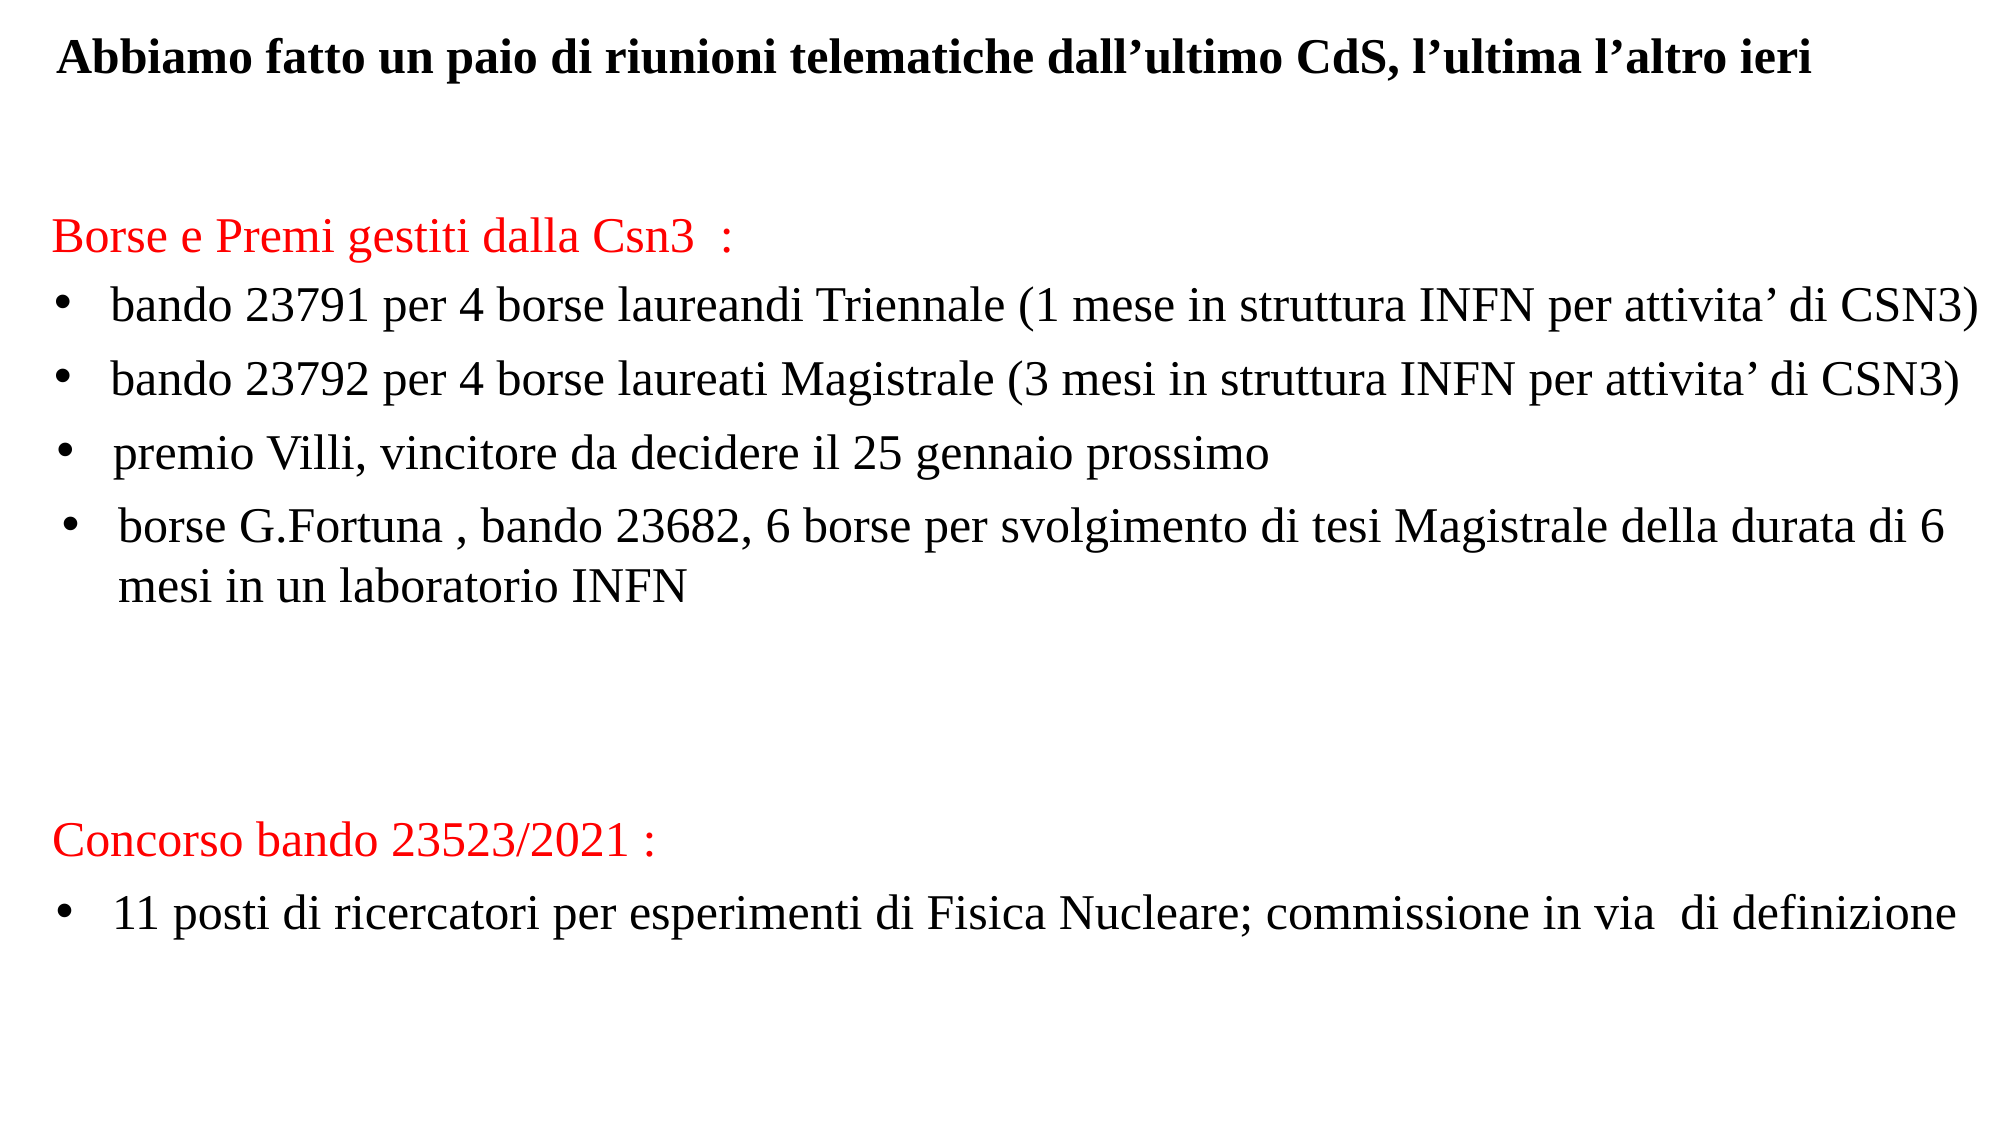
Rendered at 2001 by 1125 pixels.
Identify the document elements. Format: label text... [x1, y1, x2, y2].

text_box premio Villi, vincitore da decidere il 25 gennaio prossimo [41, 411, 1536, 487]
text_box bando 23792 per 4 borse laureati Magistrale (3 mesi in struttura INFN per attivita’ di CSN3) [39, 338, 2000, 413]
text_box 11 posti di ricercatori per esperimenti di Fisica Nucleare; commissione in via di definizione [41, 872, 2000, 948]
text_box Abbiamo fatto un paio di riunioni telematiche dall’ultimo CdS, l’ultima l’altro ieri [41, 15, 1829, 91]
text_box Concorso bando 23523/2021 : [37, 798, 672, 874]
text_box bando 23791 per 4 borse laureandi Triennale (1 mese in struttura INFN per attivita’ di CSN3) [39, 264, 2000, 338]
text_box Borse e Premi gestiti dalla Csn3 : [36, 195, 750, 271]
text_box borse G.Fortuna , bando 23682, 6 borse per svolgimento di tesi Magistrale della durata di 6 mesi in un laboratorio INFN [47, 485, 1974, 621]
